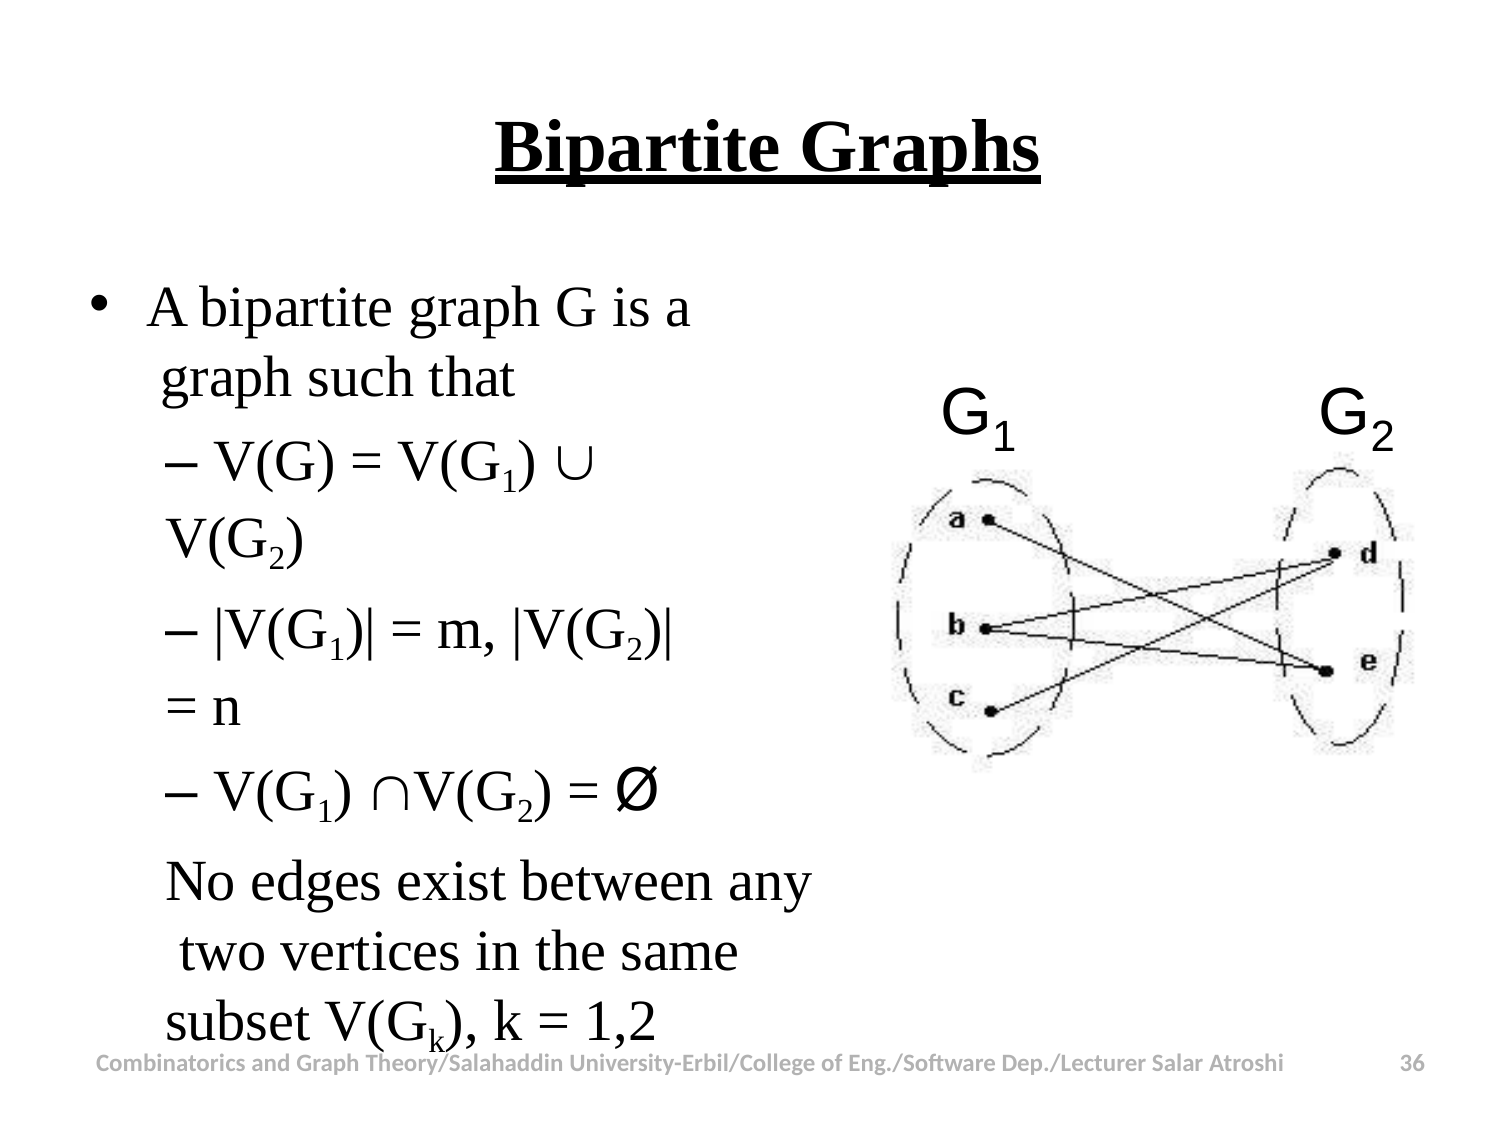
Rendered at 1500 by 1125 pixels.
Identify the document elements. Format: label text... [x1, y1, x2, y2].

slide_number 36 [1080, 1046, 1425, 1077]
text_box G [1316, 366, 1373, 449]
text_box A bipartite graph G is a graph such that – V(G) = V(G1)  V(G2) – |V(G1)| = m, |V(G2)| = n – V(G1) V(G2) = Ø No edges exist between any two vertices in the same subset V(Gk), k = 1,2 [83, 265, 822, 1046]
text_box 2 [1368, 404, 1398, 461]
title Bipartite Graphs [492, 93, 1045, 284]
text_box G [938, 366, 995, 449]
text_box [812, 399, 1500, 780]
text_box 1 [990, 404, 1019, 461]
footer Combinatorics and Graph Theory/Salahaddin University-Erbil/College of Eng./Software Dep./Lecturer Salar Atroshi [37, 1046, 1345, 1125]
